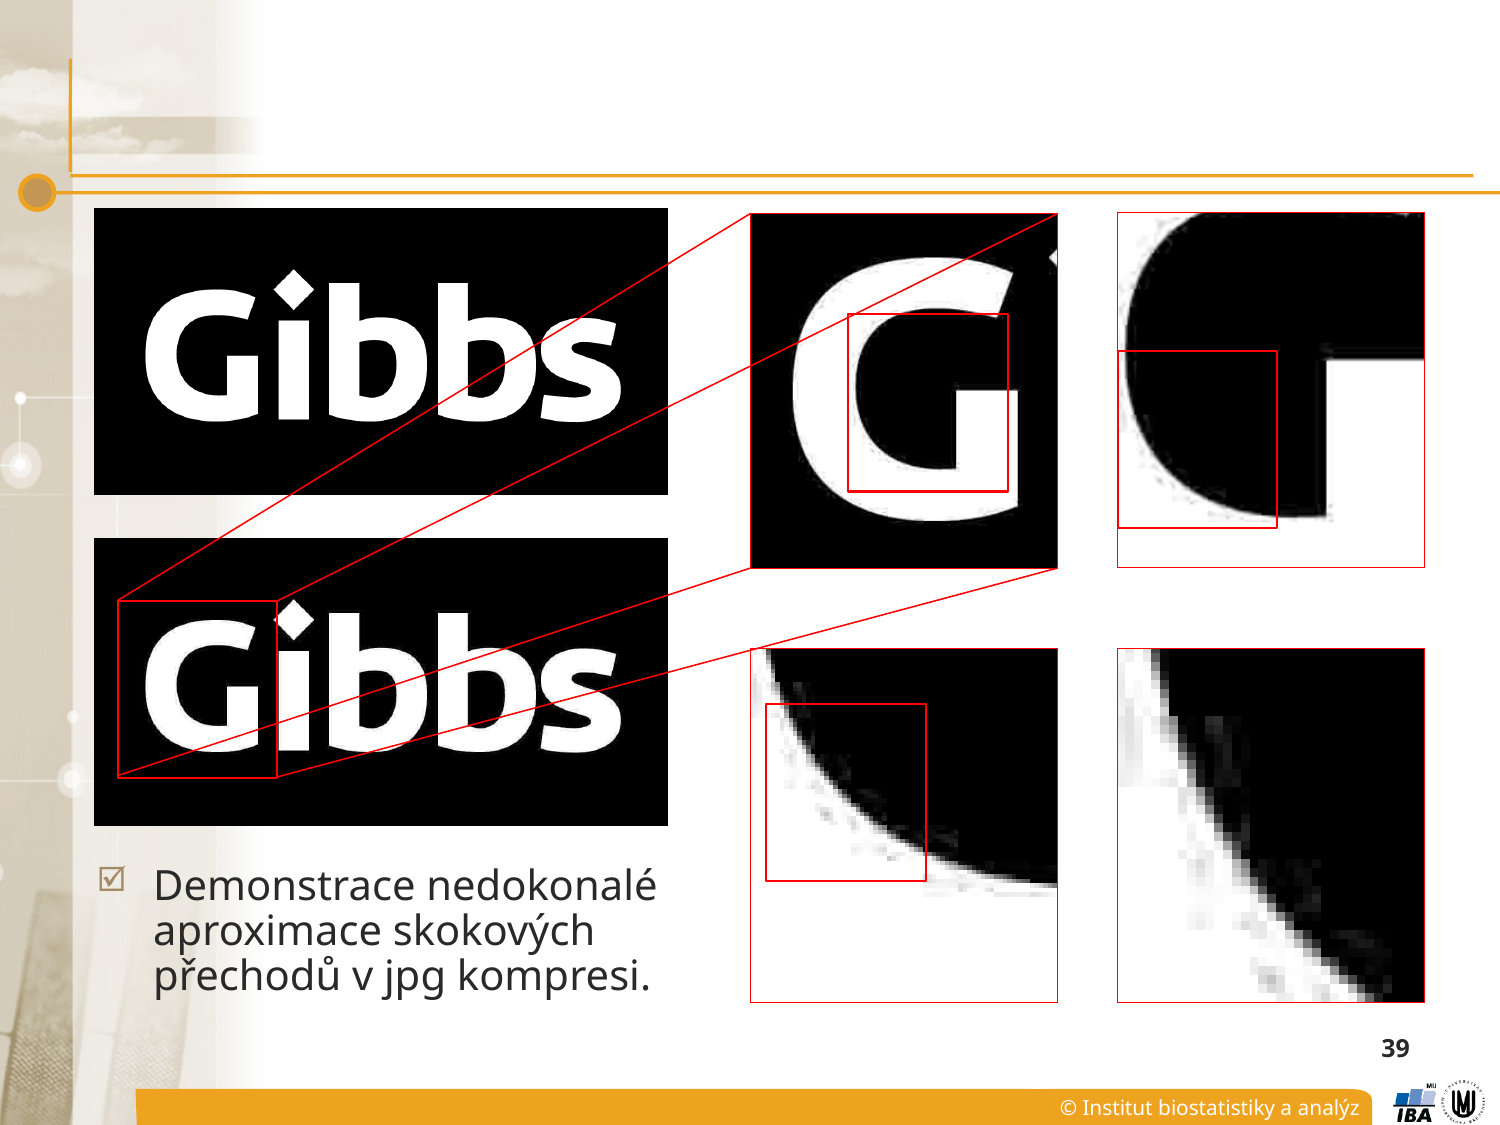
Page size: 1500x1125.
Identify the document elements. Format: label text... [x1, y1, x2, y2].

picture [1441, 1080, 1485, 1124]
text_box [751, 213, 1058, 567]
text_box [116, 213, 751, 602]
picture [1393, 1083, 1436, 1122]
slide_number 39 [1074, 1024, 1426, 1101]
picture [0, 0, 668, 1125]
text_box Demonstrace nedokonalé aproximace skokových přechodů v jpg kompresi. [82, 856, 739, 1047]
picture [749, 778, 1058, 1003]
picture [1117, 647, 1426, 1003]
picture [1117, 212, 1426, 568]
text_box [116, 607, 751, 777]
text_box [753, 567, 1058, 778]
